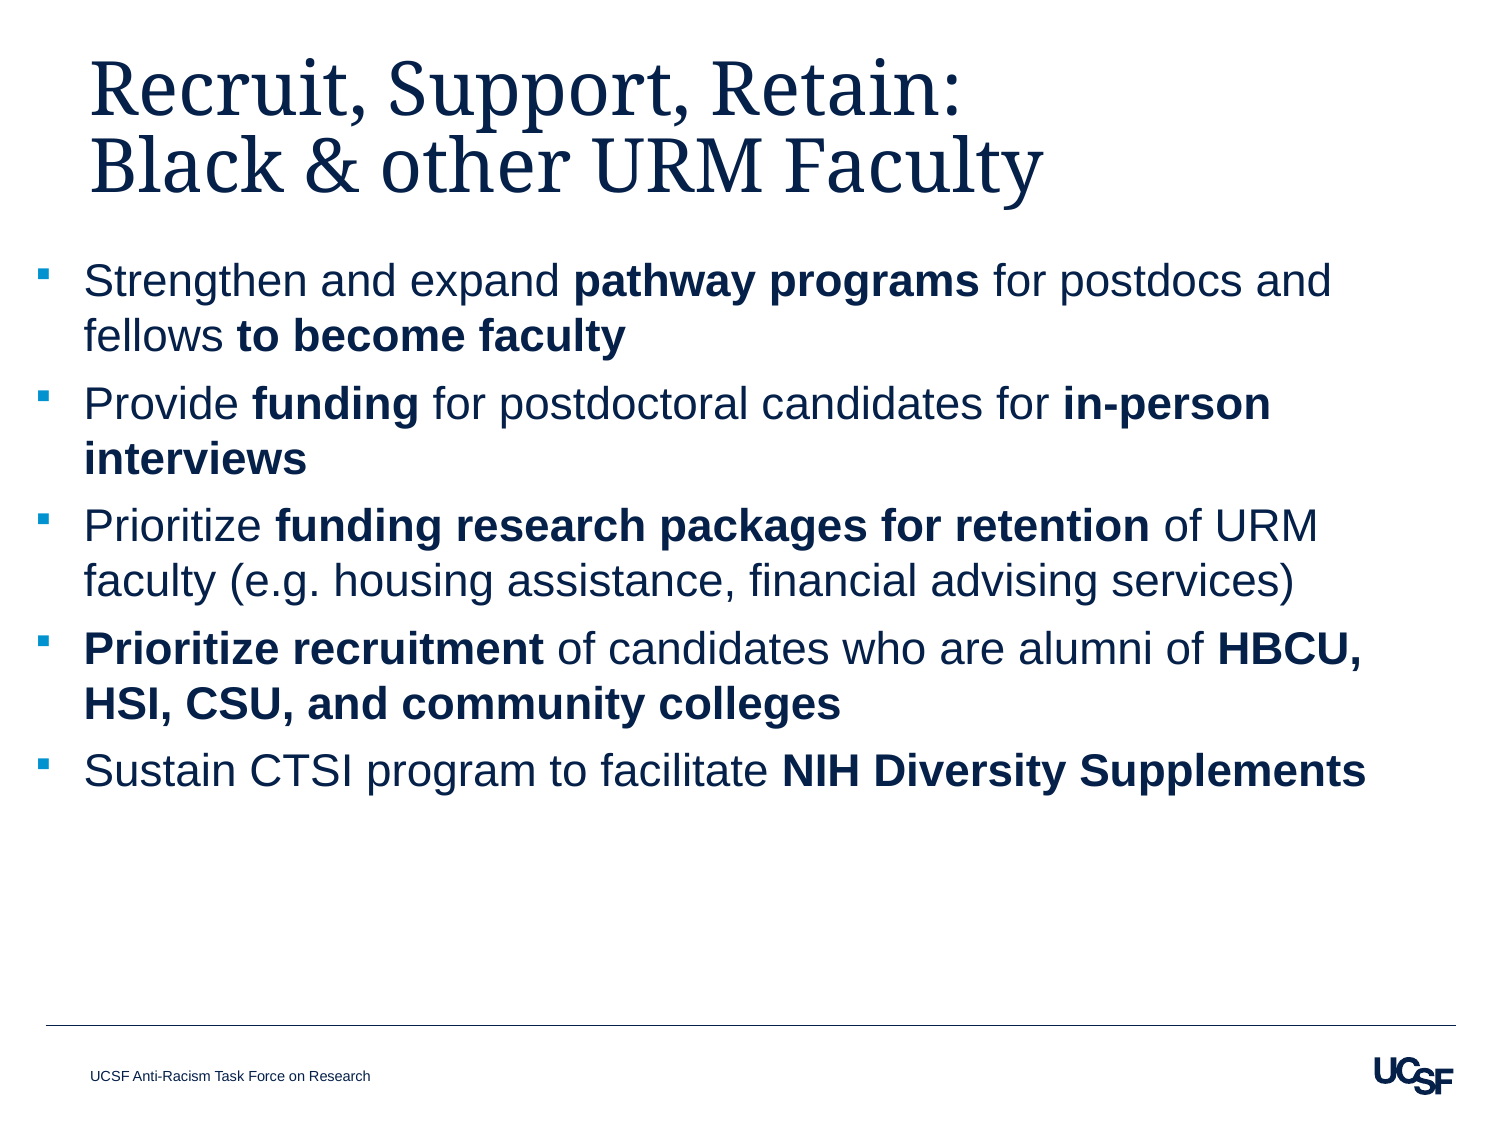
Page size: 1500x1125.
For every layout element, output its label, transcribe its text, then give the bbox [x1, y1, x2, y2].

title Recruit, Support, Retain: Black & other URM Faculty [74, 114, 1416, 216]
list Strengthen and expand pathway programs for postdocs and fellows to become faculty Provide funding for postdoctoral candidates for in-person interviews Prioritize funding research packages for retention of URM faculty (e.g. housing assistance, financial advising services) Prioritize recruitment of candidates who are alumni of HBCU, HSI, CSU, and community colleges Sustain CTSI program to facilitate NIH Diversity Supplements [20, 243, 1426, 882]
footer UCSF Anti-Racism Task Force on Research [89, 1061, 798, 1084]
